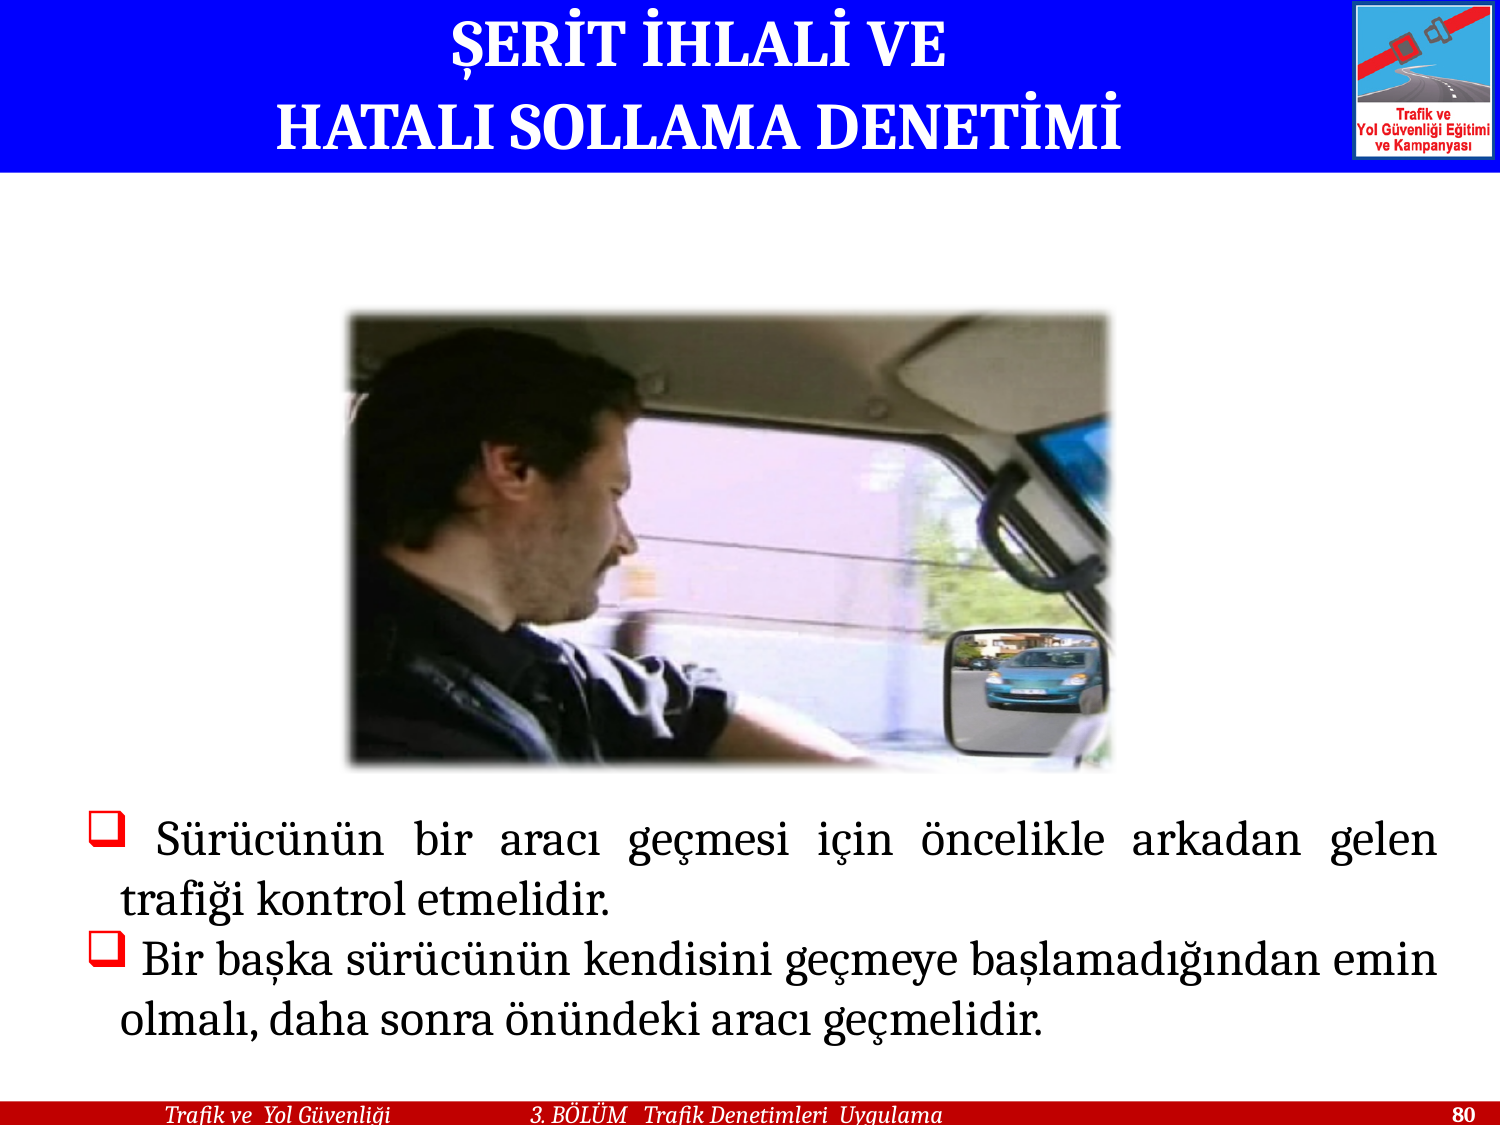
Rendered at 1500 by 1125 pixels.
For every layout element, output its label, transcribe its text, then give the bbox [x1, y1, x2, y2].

text_box [0, 0, 1500, 175]
text_box Sürücünün bir aracı geçmesi için öncelikle arkadan gelen trafiği kontrol etmelidir. Bir başka sürücünün kendisini geçmeye başlamadığından emin olmalı, daha sonra önündeki aracı geçmelidir. [70, 798, 1454, 1053]
picture [339, 304, 1118, 774]
text_box Trafik ve Yol Güvenliği 3. BÖLÜM Trafik Denetimleri Uygulama [0, 1099, 1500, 1125]
picture [1352, 1, 1495, 160]
text_box ŞERİT İHLALİ VE HATALI SOLLAMA DENETİMİ [41, 0, 1359, 171]
slide_number 80 [1421, 1101, 1500, 1125]
